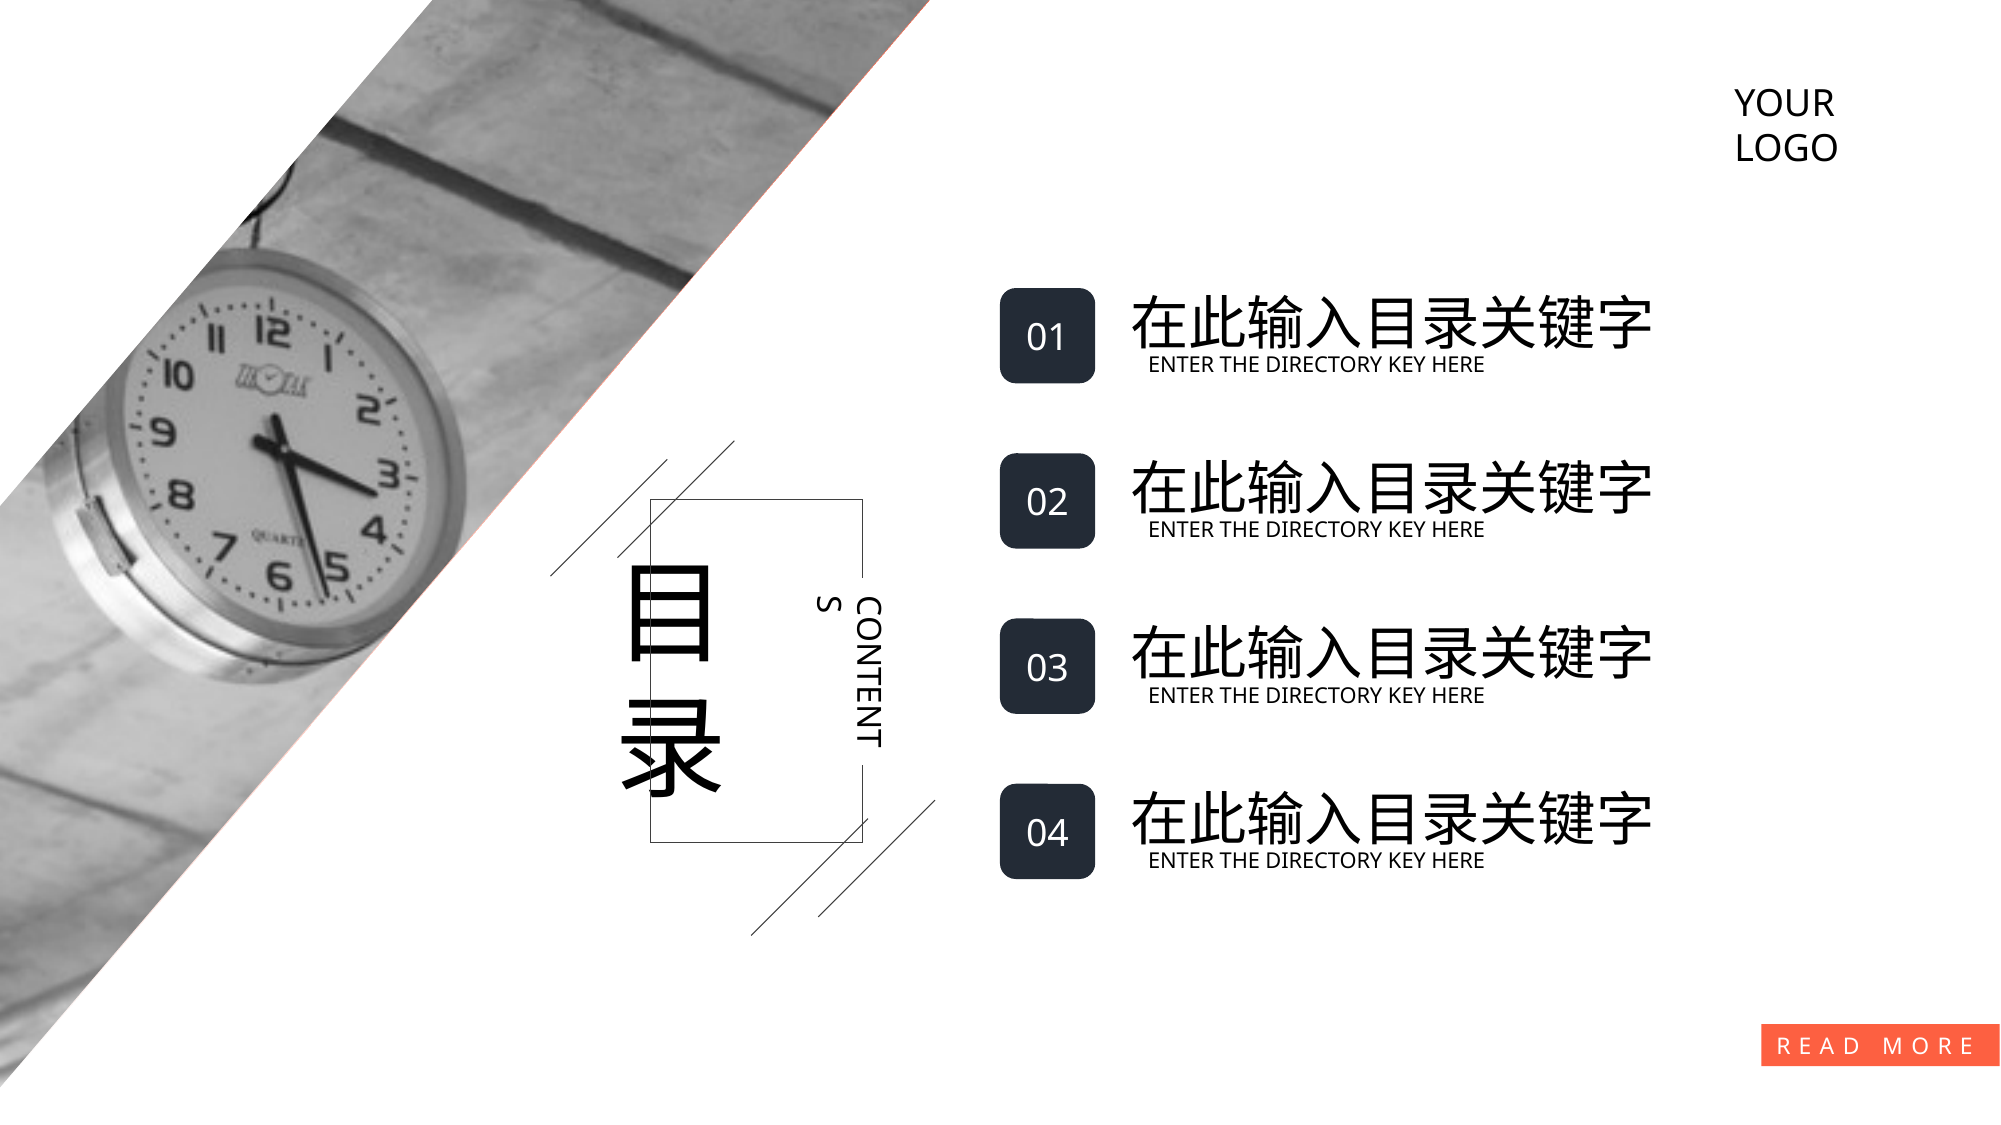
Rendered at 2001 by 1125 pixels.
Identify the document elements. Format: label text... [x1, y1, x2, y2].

text_box YOUR LOGO [1719, 71, 1940, 177]
text_box READ MORE [1761, 1024, 2000, 1067]
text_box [999, 443, 1720, 551]
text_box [550, 440, 935, 936]
picture [0, 0, 929, 1088]
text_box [999, 608, 1720, 716]
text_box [999, 278, 1720, 386]
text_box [999, 774, 1720, 881]
